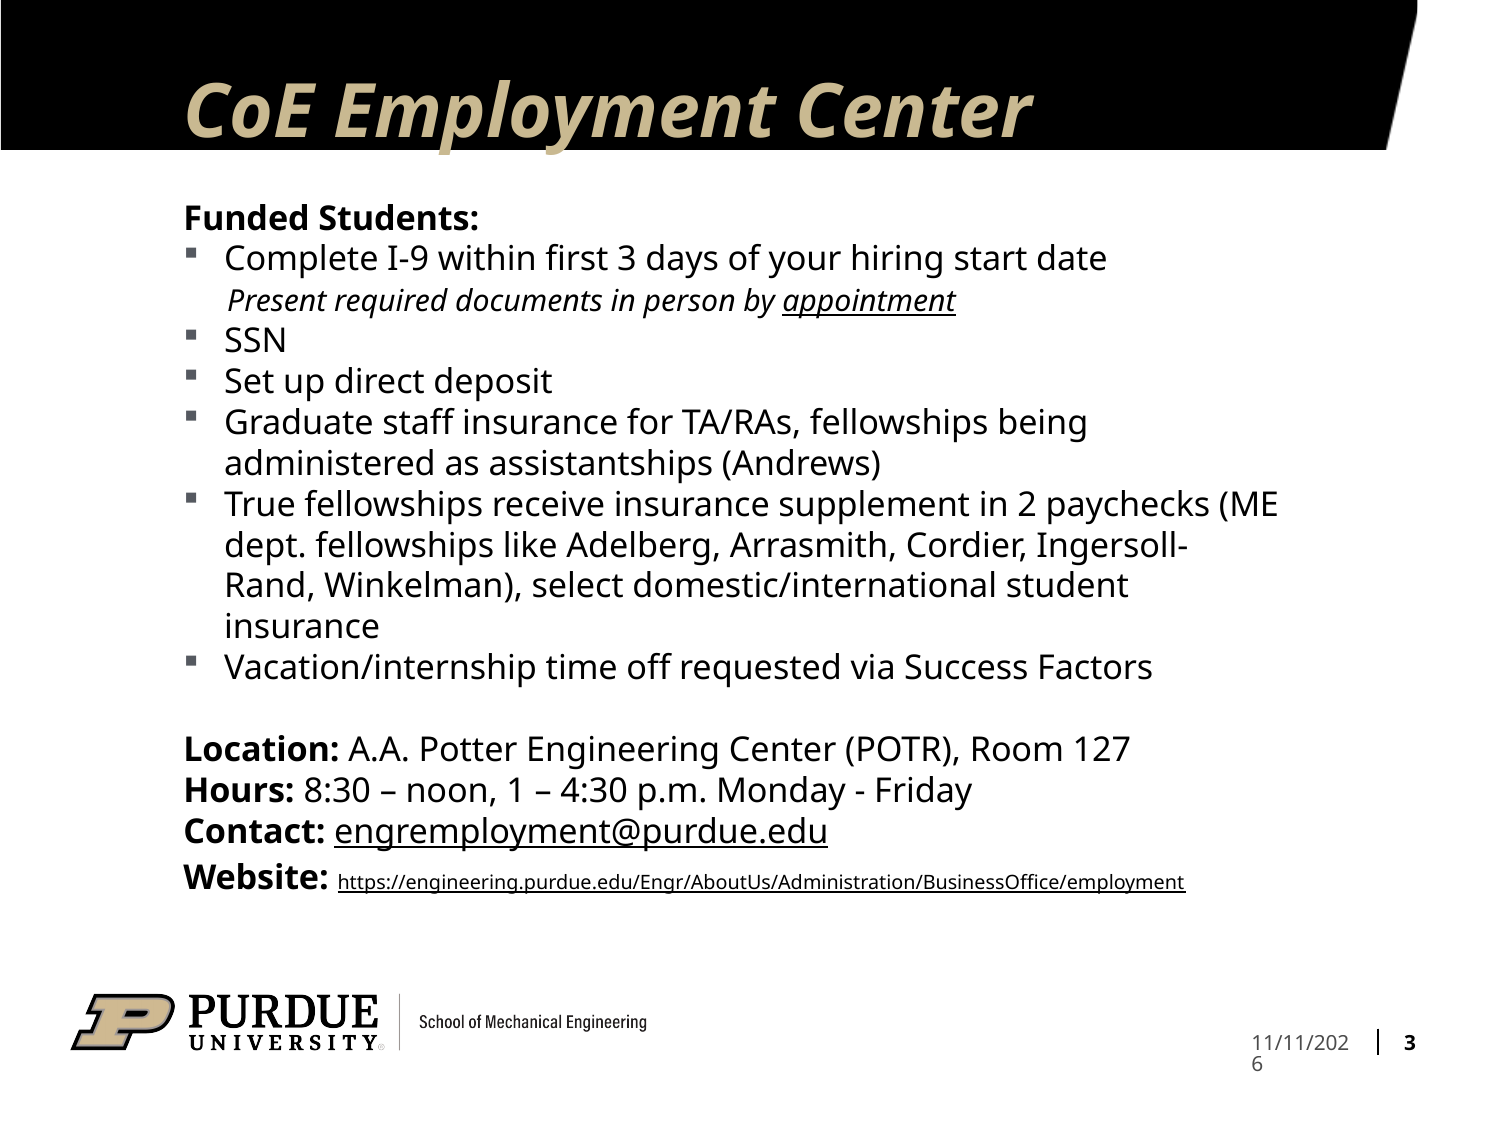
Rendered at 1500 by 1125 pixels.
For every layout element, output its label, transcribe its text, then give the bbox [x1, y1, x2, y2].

picture [70, 991, 655, 1054]
list Funded Students: Complete I-9 within first 3 days of your hiring start date Present required documents in person by appointment SSN Set up direct deposit Graduate staff insurance for TA/RAs, fellowships being administered as assistantships (Andrews) True fellowships receive insurance supplement in 2 paychecks (ME dept. fellowships like Adelberg, Arrasmith, Cordier, Ingersoll-Rand, Winkelman), select domestic/international student insurance Vacation/internship time off requested via Success Factors Location: A.A. Potter Engineering Center (POTR), Room 127 Hours: 8:30 – noon, 1 – 4:30 p.m. Monday - Friday Contact: engremployment@purdue.edu Website: https://engineering.purdue.edu/Engr/AboutUs/Administration/BusinessOffice/employment [183, 195, 1280, 979]
slide_number 3 [1380, 1013, 1441, 1074]
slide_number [1236, 1017, 1375, 1071]
title CoE Employment Center [180, 70, 1322, 160]
